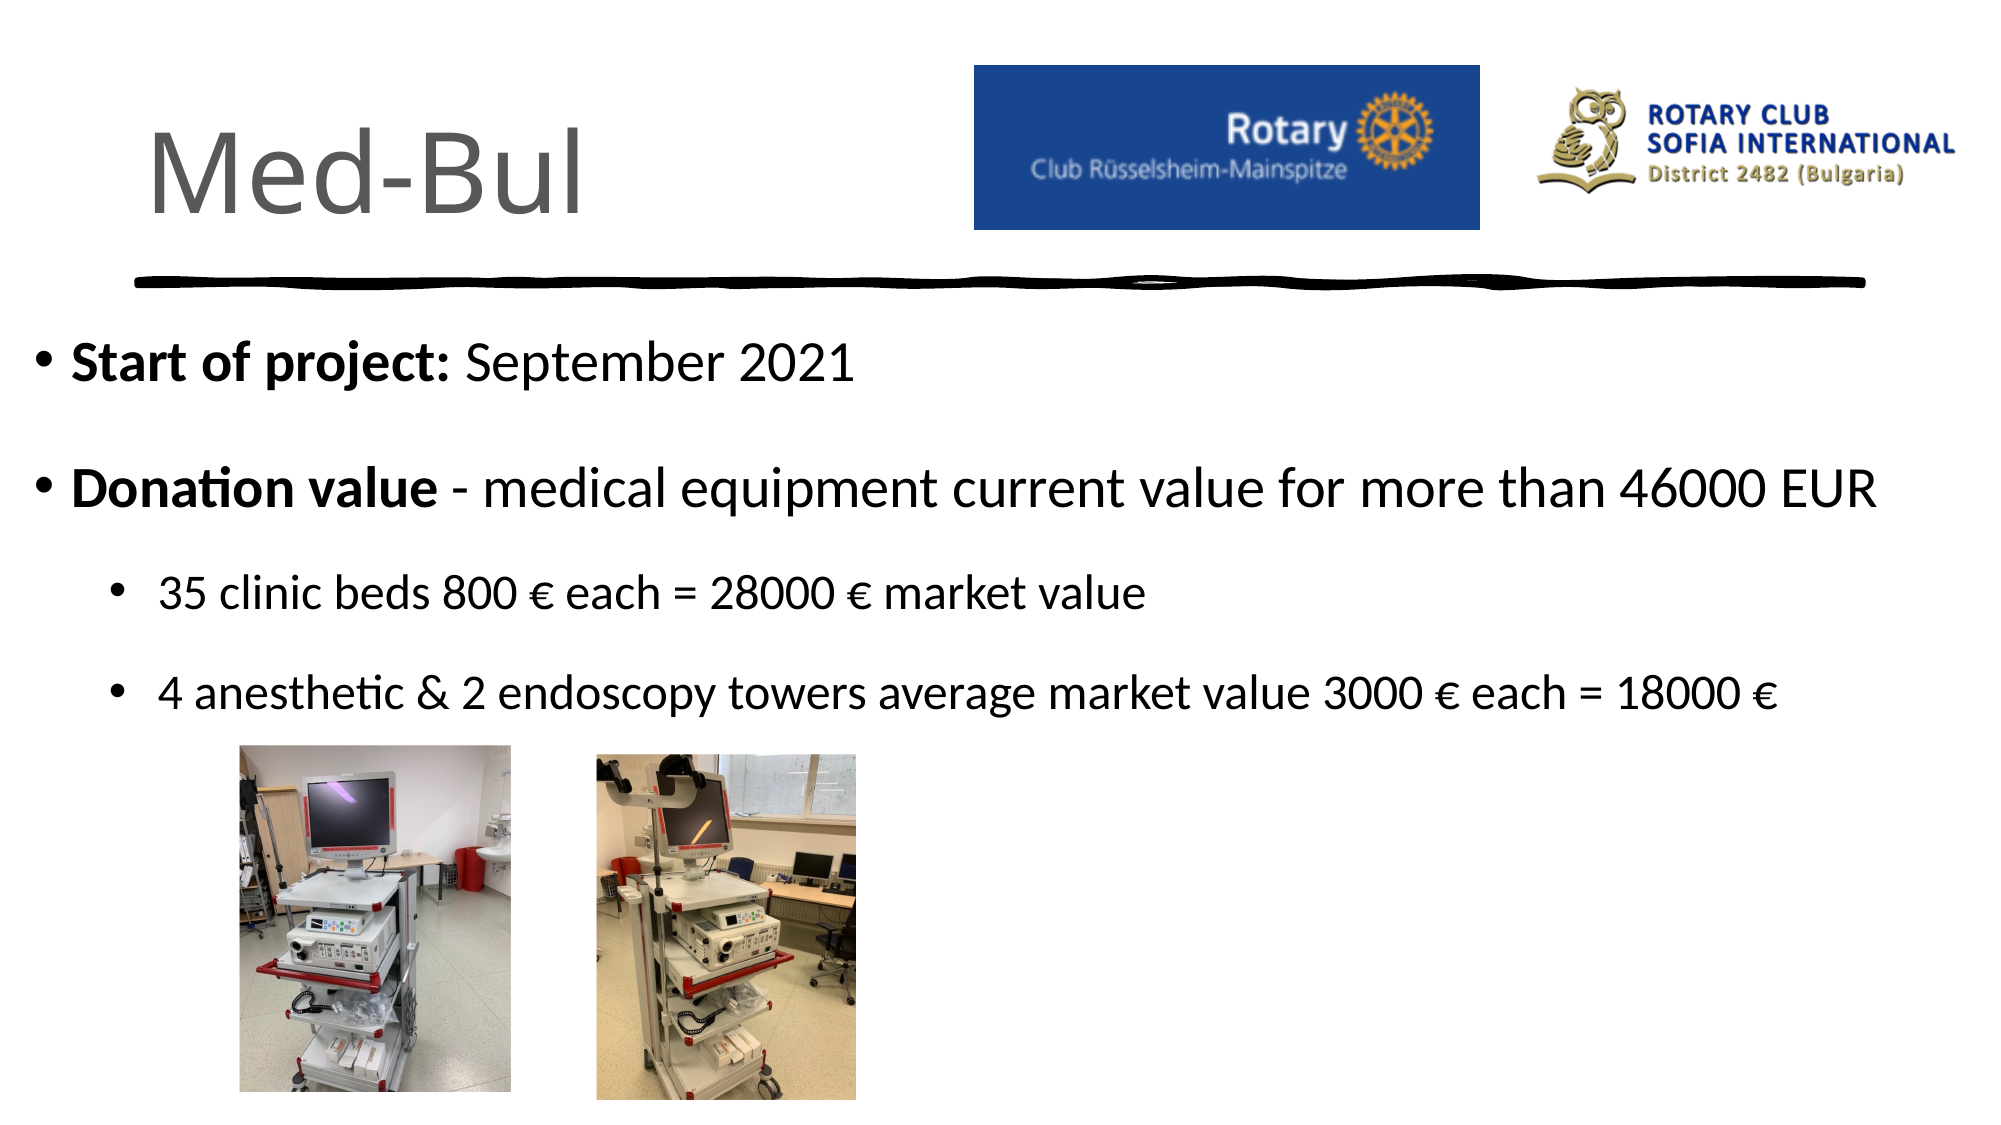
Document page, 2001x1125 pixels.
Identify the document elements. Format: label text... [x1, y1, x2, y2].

picture [202, 746, 549, 1092]
picture [552, 755, 899, 1099]
picture [973, 65, 1481, 230]
picture [1533, 83, 1959, 196]
text_box Start of project: September 2021 Donation value - medical equipment current value for more than 46000 EUR 35 clinic beds 800 € each = 28000 € market value 4 anesthetic & 2 endoscopy towers average market value 3000 € each = 18000 € [26, 280, 1952, 728]
title Med-Bul [136, 59, 1863, 278]
